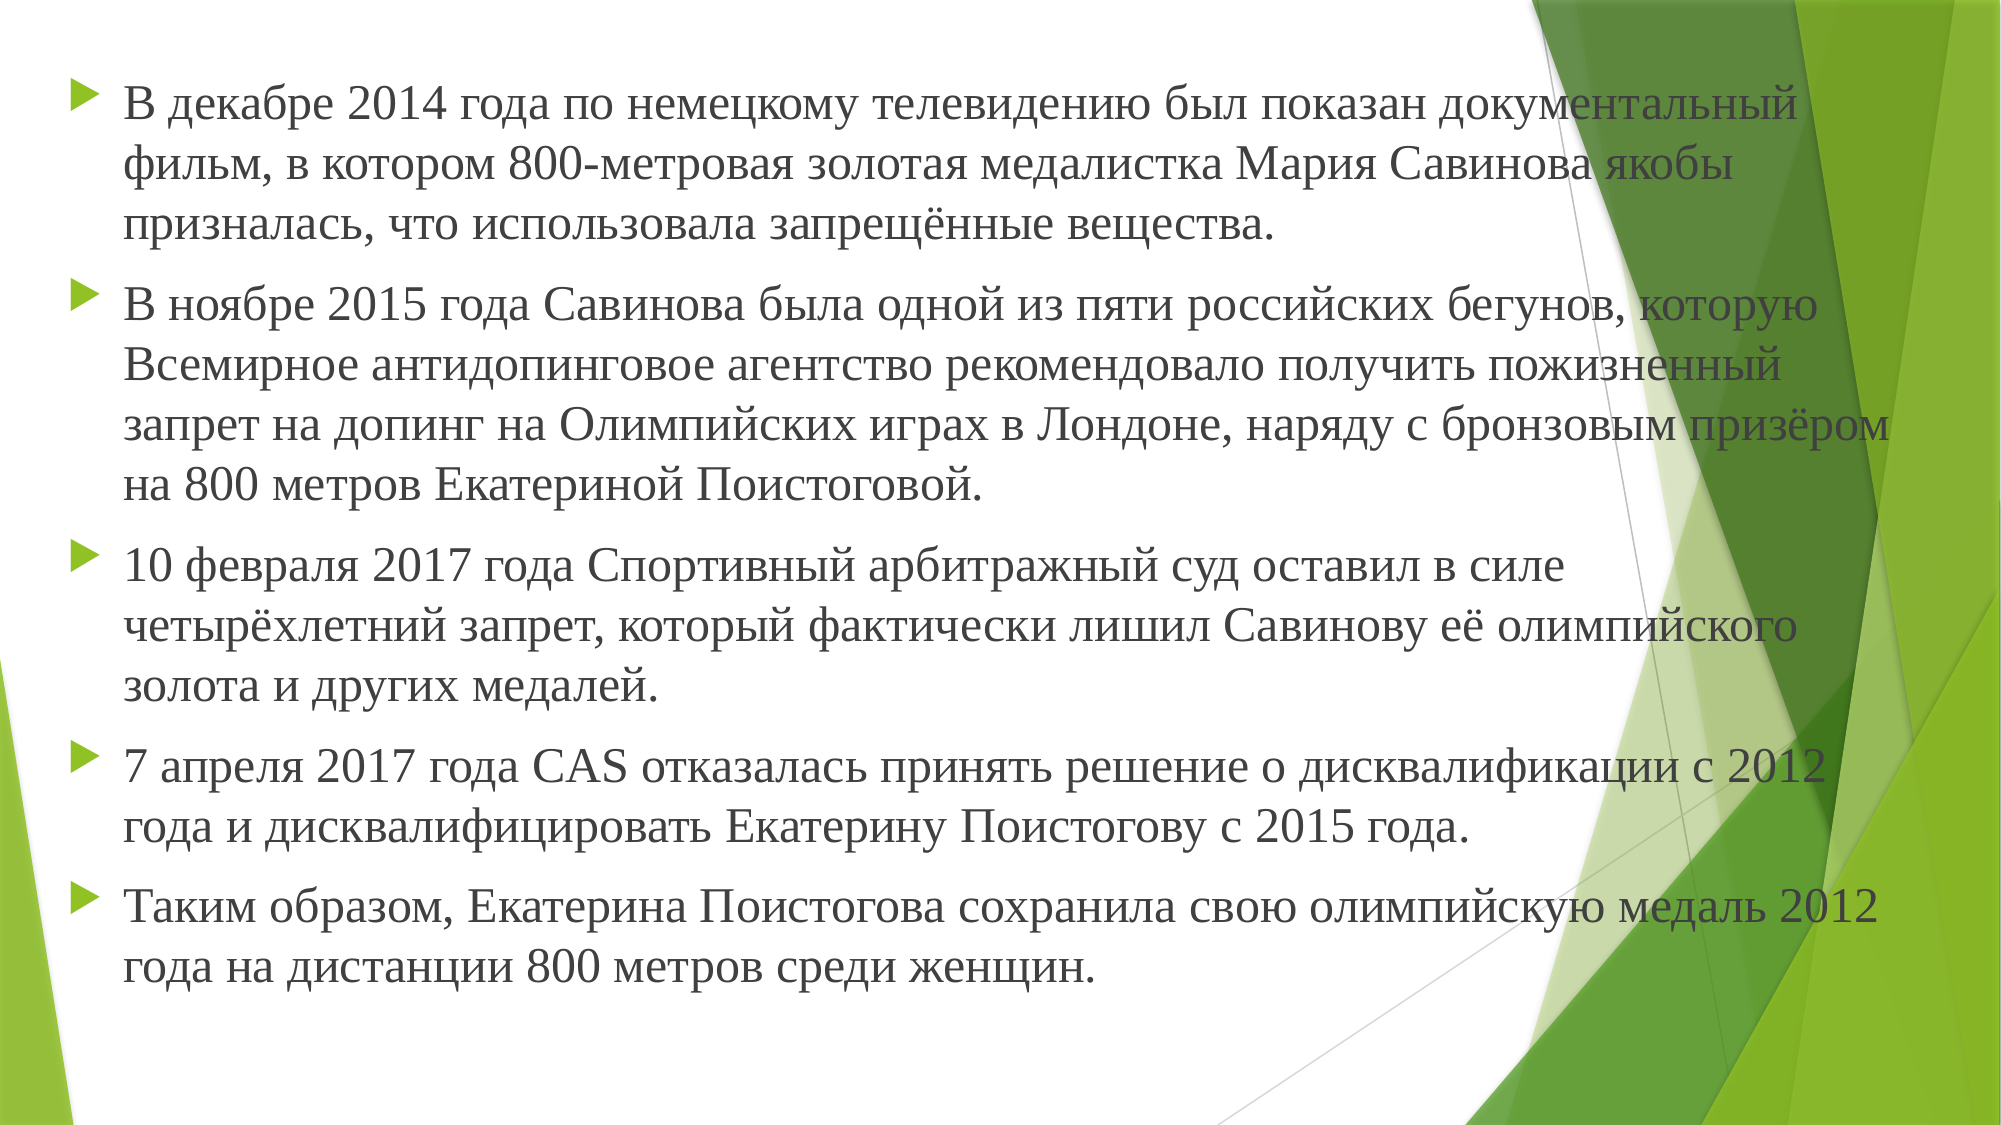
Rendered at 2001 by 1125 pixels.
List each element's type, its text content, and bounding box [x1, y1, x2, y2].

list В декабре 2014 года по немецкому телевидению был показан документальный фильм, в котором 800-метровая золотая медалистка Мария Савинова якобы призналась, что использовала запрещённые вещества. В ноябре 2015 года Савинова была одной из пяти российских бегунов, которую Всемирное антидопинговое агентство рекомендовало получить пожизненный запрет на допинг на Олимпийских играх в Лондоне, наряду с бронзовым призёром на 800 метров Екатериной Поистоговой. 10 февраля 2017 года Спортивный арбитражный суд оставил в силе четырёхлетний запрет, который фактически лишил Савинову её олимпийского золота и других медалей. 7 апреля 2017 года CAS отказалась принять решение о дисквалификации с 2012 года и дисквалифицировать Екатерину Поистогову с 2015 года. Таким образом, Екатерина Поистогова сохранила свою олимпийскую медаль 2012 года на дистанции 800 метров среди женщин. [52, 62, 1908, 992]
